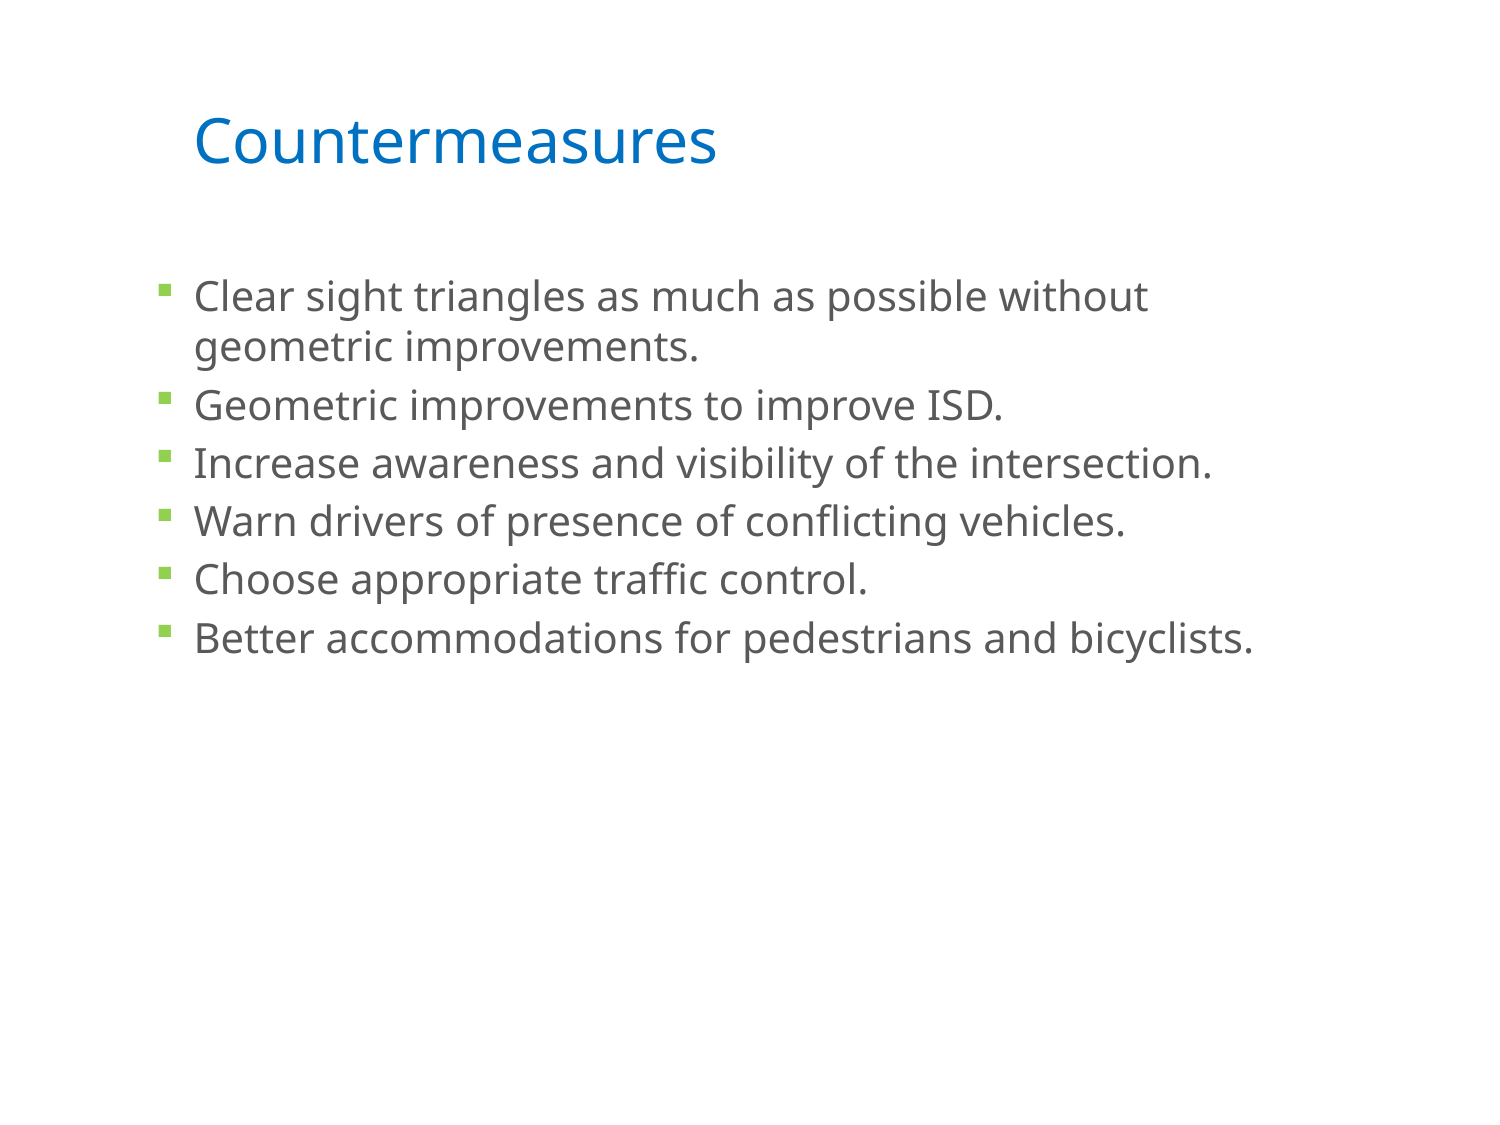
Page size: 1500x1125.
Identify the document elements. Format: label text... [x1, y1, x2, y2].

list Clear sight triangles as much as possible without geometric improvements. Geometric improvements to improve ISD. Increase awareness and visibility of the intersection. Warn drivers of presence of conflicting vehicles. Choose appropriate traffic control. Better accommodations for pedestrians and bicyclists. [74, 262, 1352, 925]
title Countermeasures [74, 44, 1352, 233]
